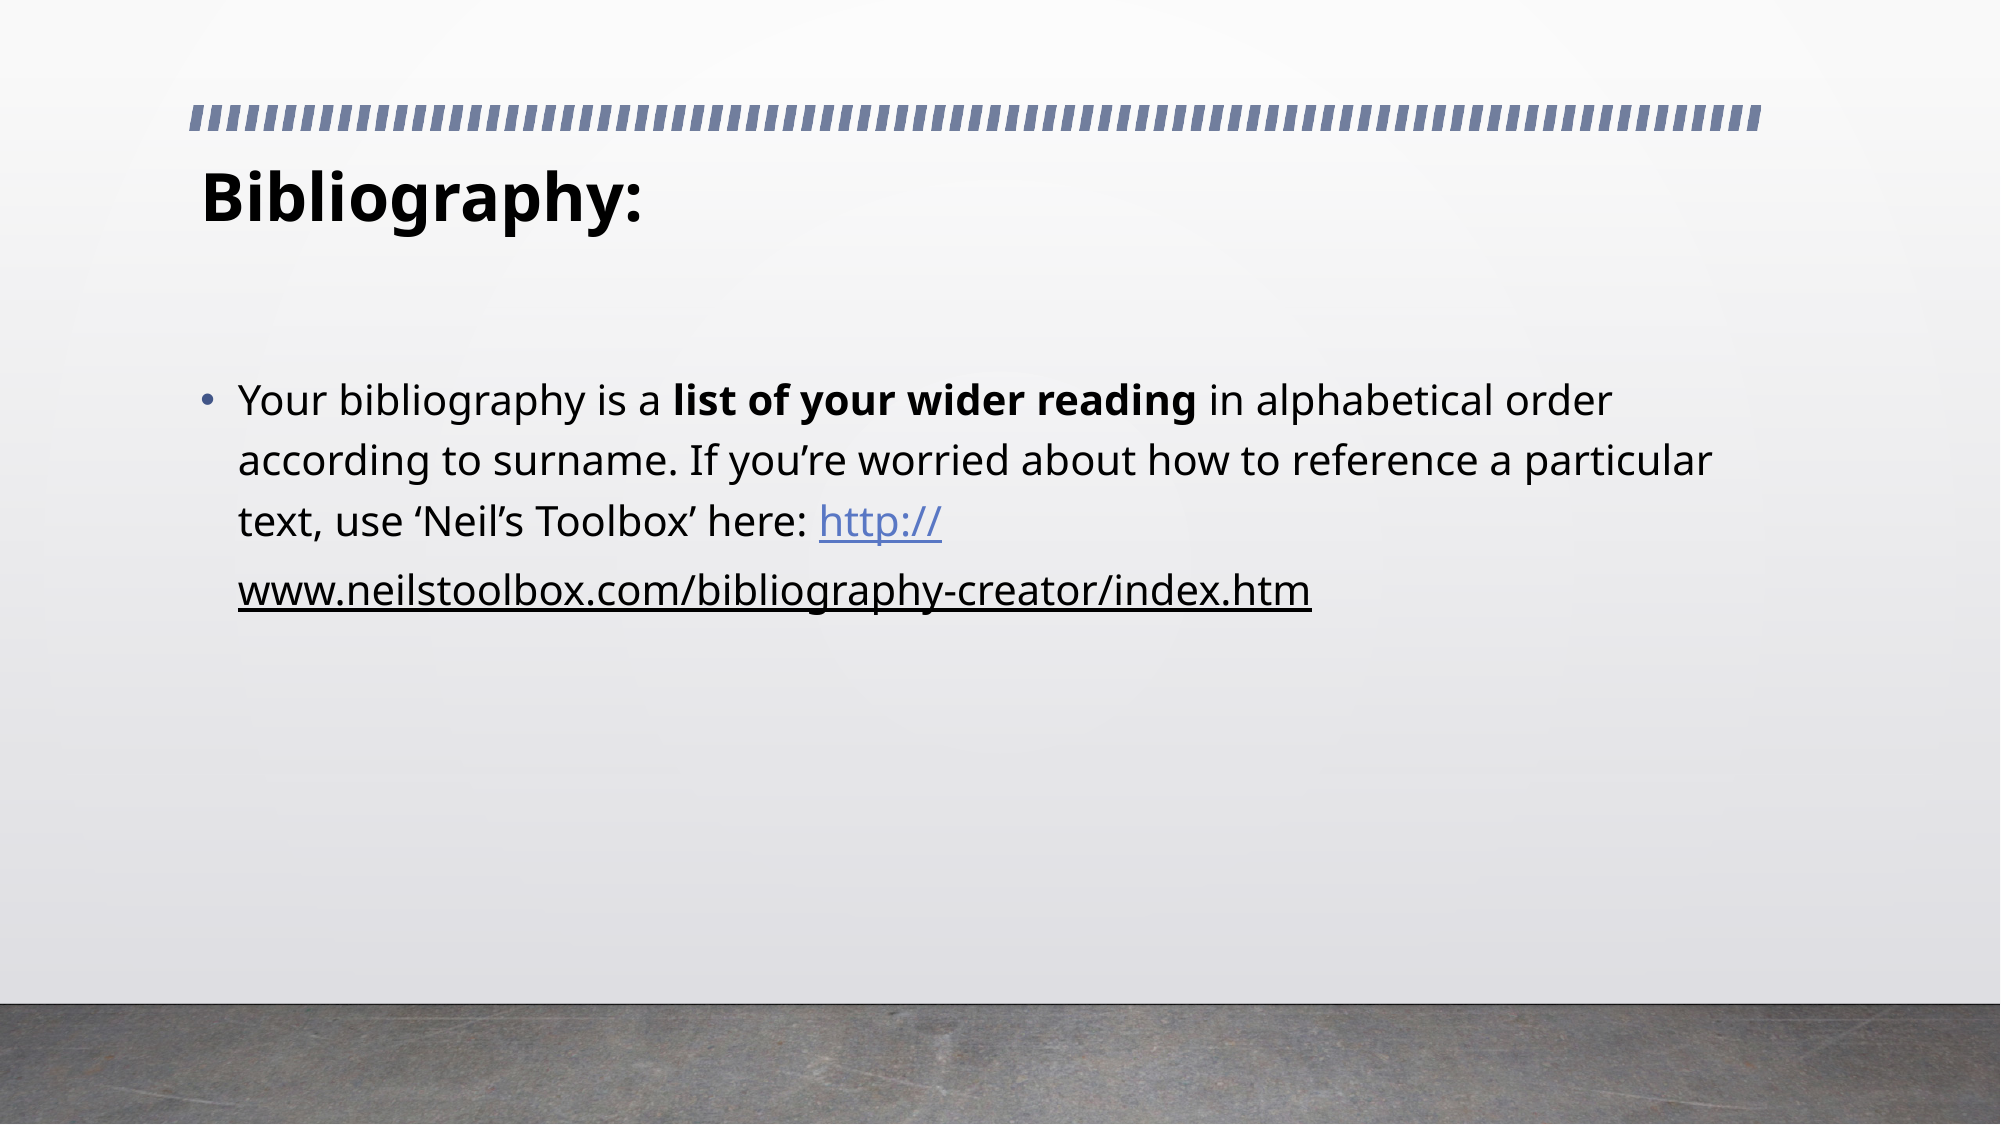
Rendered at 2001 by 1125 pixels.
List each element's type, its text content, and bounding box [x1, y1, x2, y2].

list Your bibliography is a list of your wider reading in alphabetical order according to surname. If you’re worried about how to reference a particular text, use ‘Neil’s Toolbox’ here: http://www.neilstoolbox.com/bibliography-creator/index.htm [185, 356, 1761, 897]
title Bibliography: [185, 156, 1761, 329]
picture [0, 1004, 2000, 1124]
